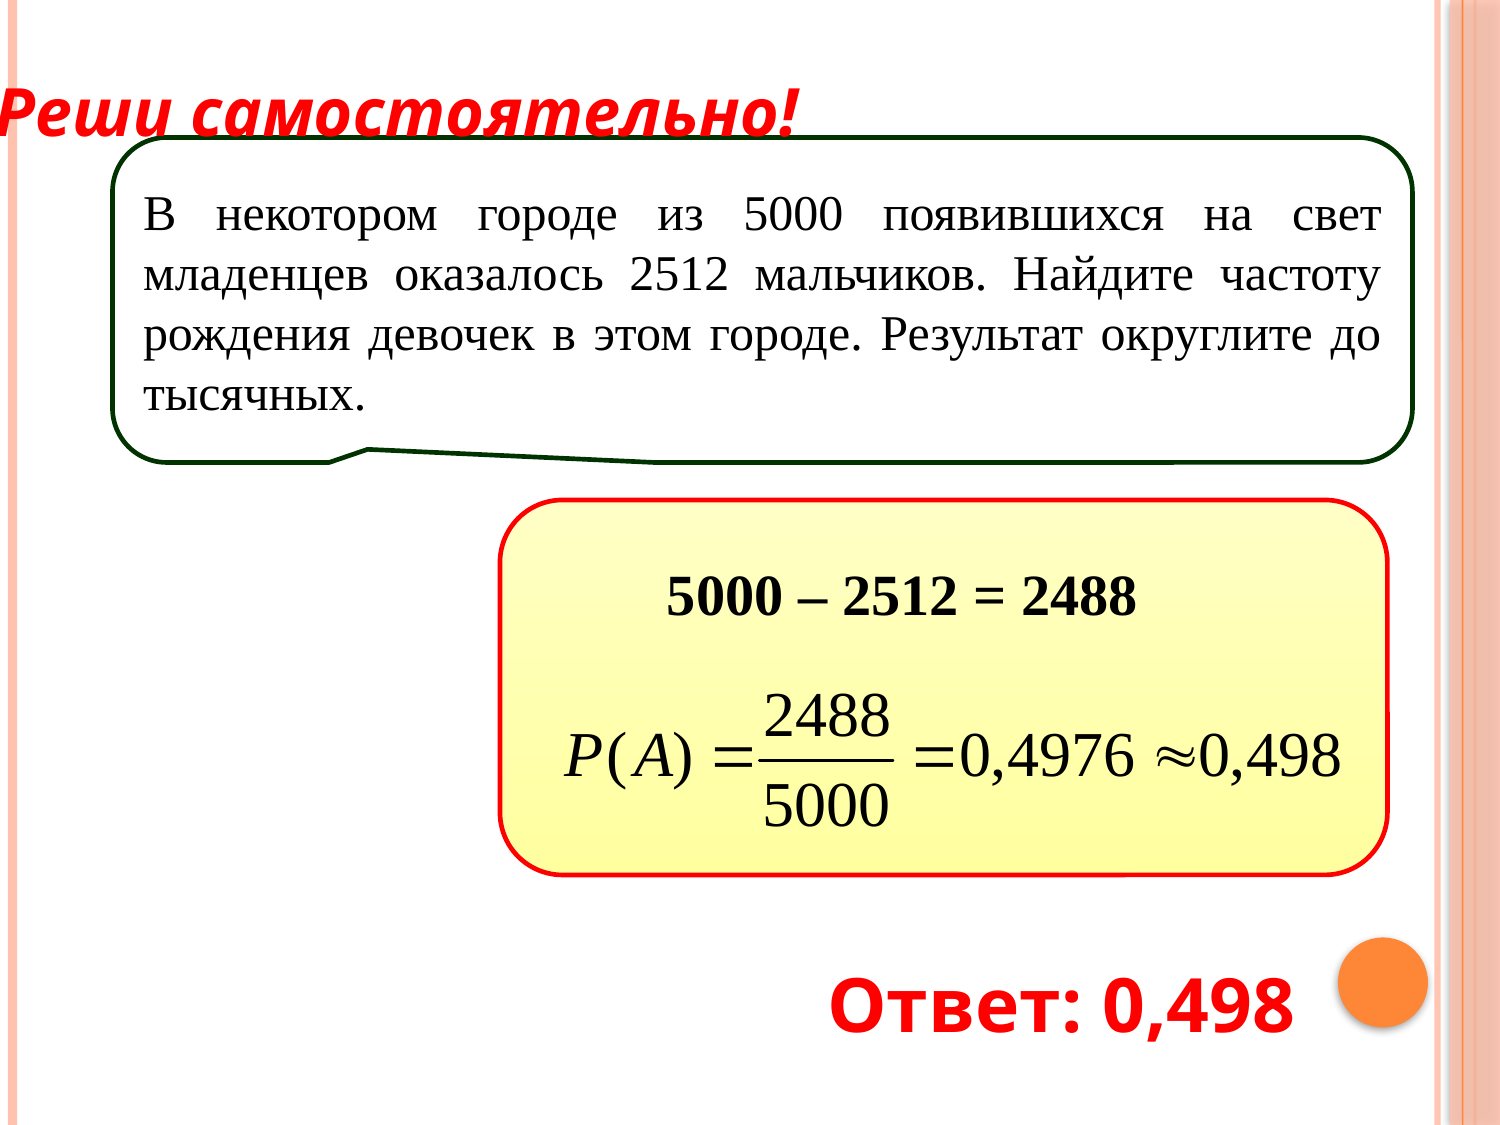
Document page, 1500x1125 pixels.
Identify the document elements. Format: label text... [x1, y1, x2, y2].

text_box 5000 – 2512 = 2488 [652, 549, 1154, 635]
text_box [552, 674, 1355, 841]
text_box Ответ: 0,498 [812, 949, 1398, 1055]
text_box Реши самостоятельно! [0, 62, 814, 158]
text_box [497, 497, 1390, 878]
text_box В некотором городе из 5000 появившихся на свет младенцев оказалось 2512 мальчиков. Найдите частоту рождения девочек в этом городе. Результат округлите до тысячных. [110, 135, 1415, 465]
